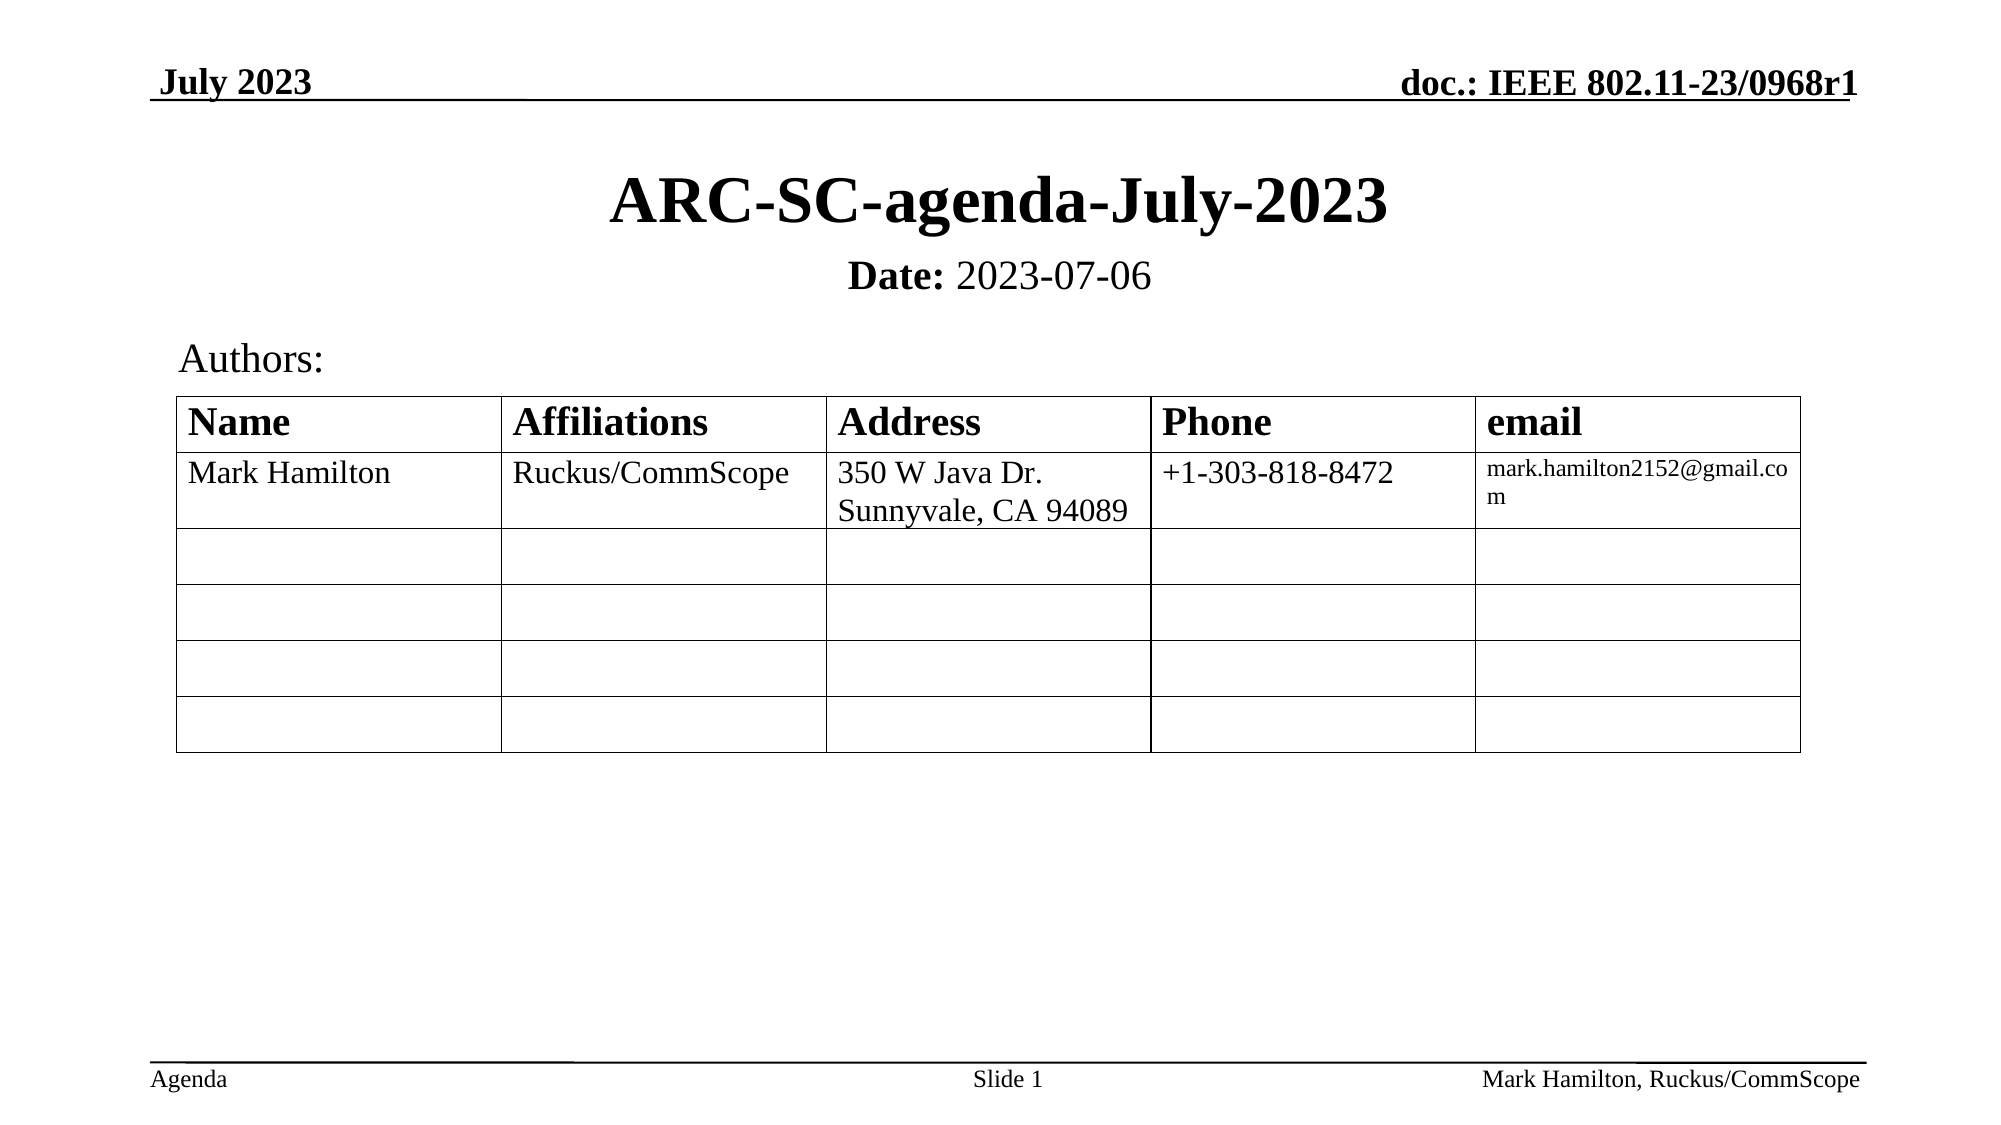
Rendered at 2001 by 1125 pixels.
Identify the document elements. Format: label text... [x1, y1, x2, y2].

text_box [161, 396, 1850, 804]
subtitle Date: 2023-07-06 [299, 239, 1701, 319]
title ARC-SC-agenda-July-2023 [149, 151, 1851, 241]
text_box Authors: [162, 323, 401, 387]
slide_number Slide 1 [950, 1061, 1067, 1123]
